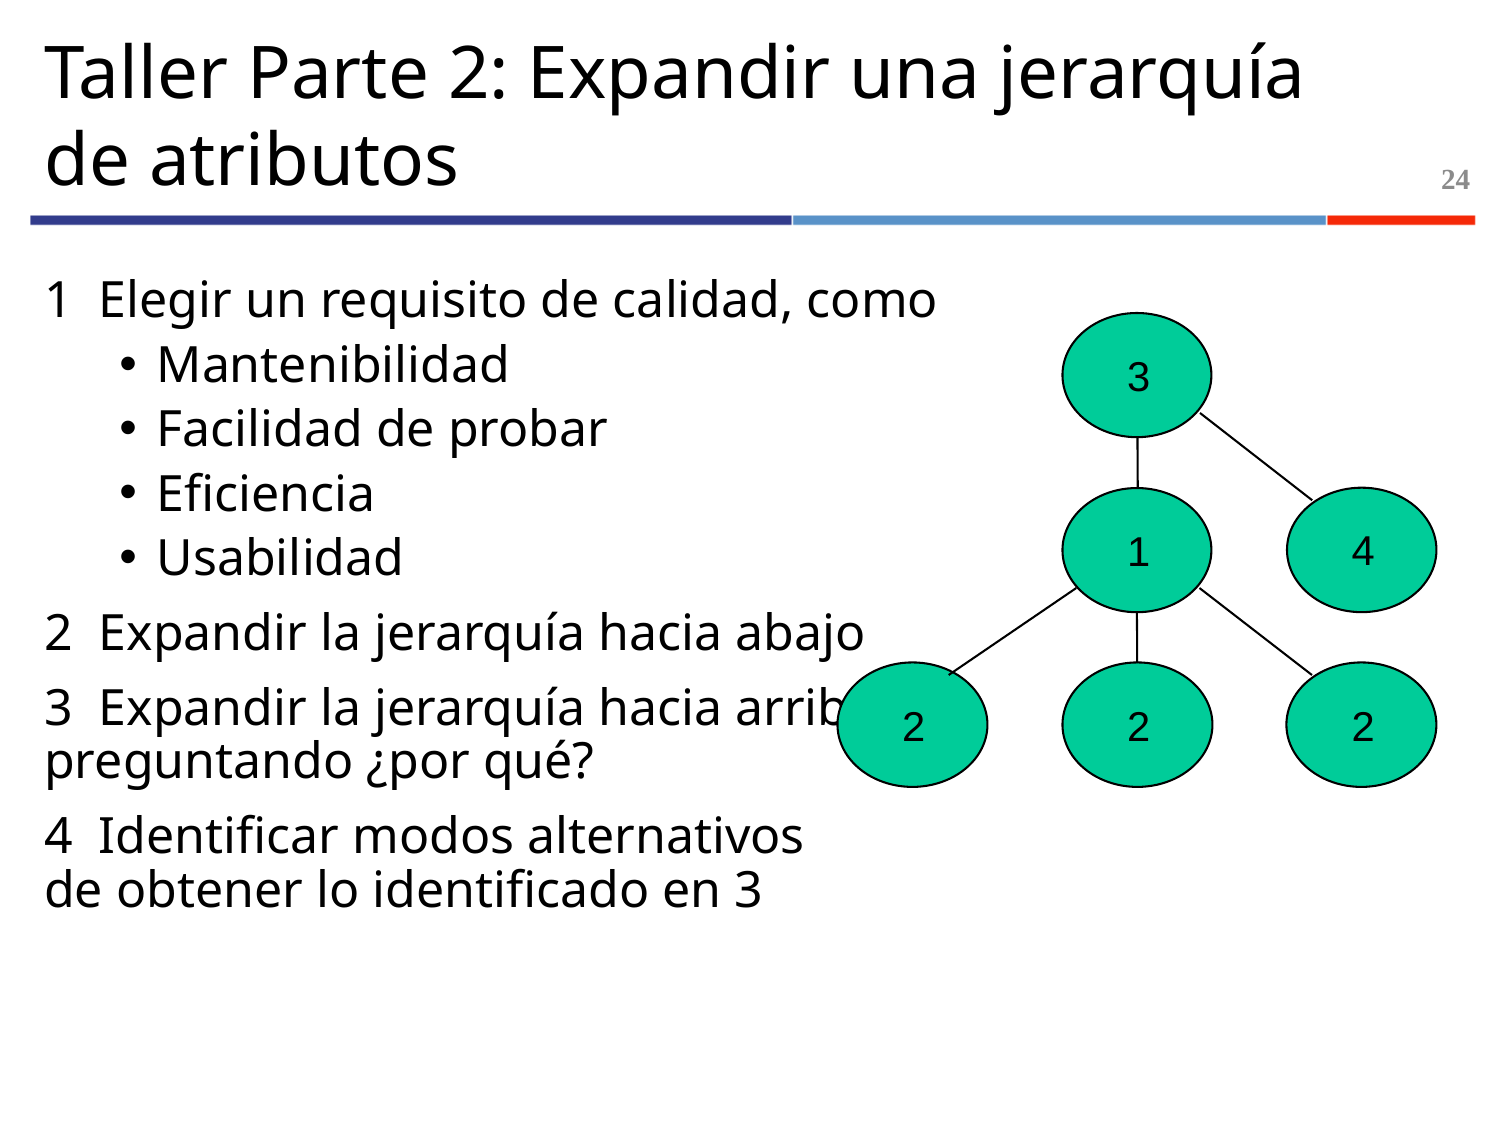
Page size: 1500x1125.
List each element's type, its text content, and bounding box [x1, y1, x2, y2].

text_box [837, 587, 1437, 787]
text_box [1062, 312, 1212, 488]
picture [23, 208, 1483, 233]
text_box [1199, 412, 1437, 613]
slide_number 24 [1387, 148, 1471, 209]
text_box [1062, 488, 1199, 587]
title Taller Parte 2: Expandir una jerarquía de atributos [29, 18, 1388, 209]
list 1 Elegir un requisito de calidad, como Mantenibilidad Facilidad de probar Eficiencia Usabilidad 2 Expandir la jerarquía hacia abajo 3 Expandir la jerarquía hacia arriba preguntando ¿por qué? 4 Identificar modos alternativos de obtener lo identificado en 3 [29, 267, 1471, 1094]
